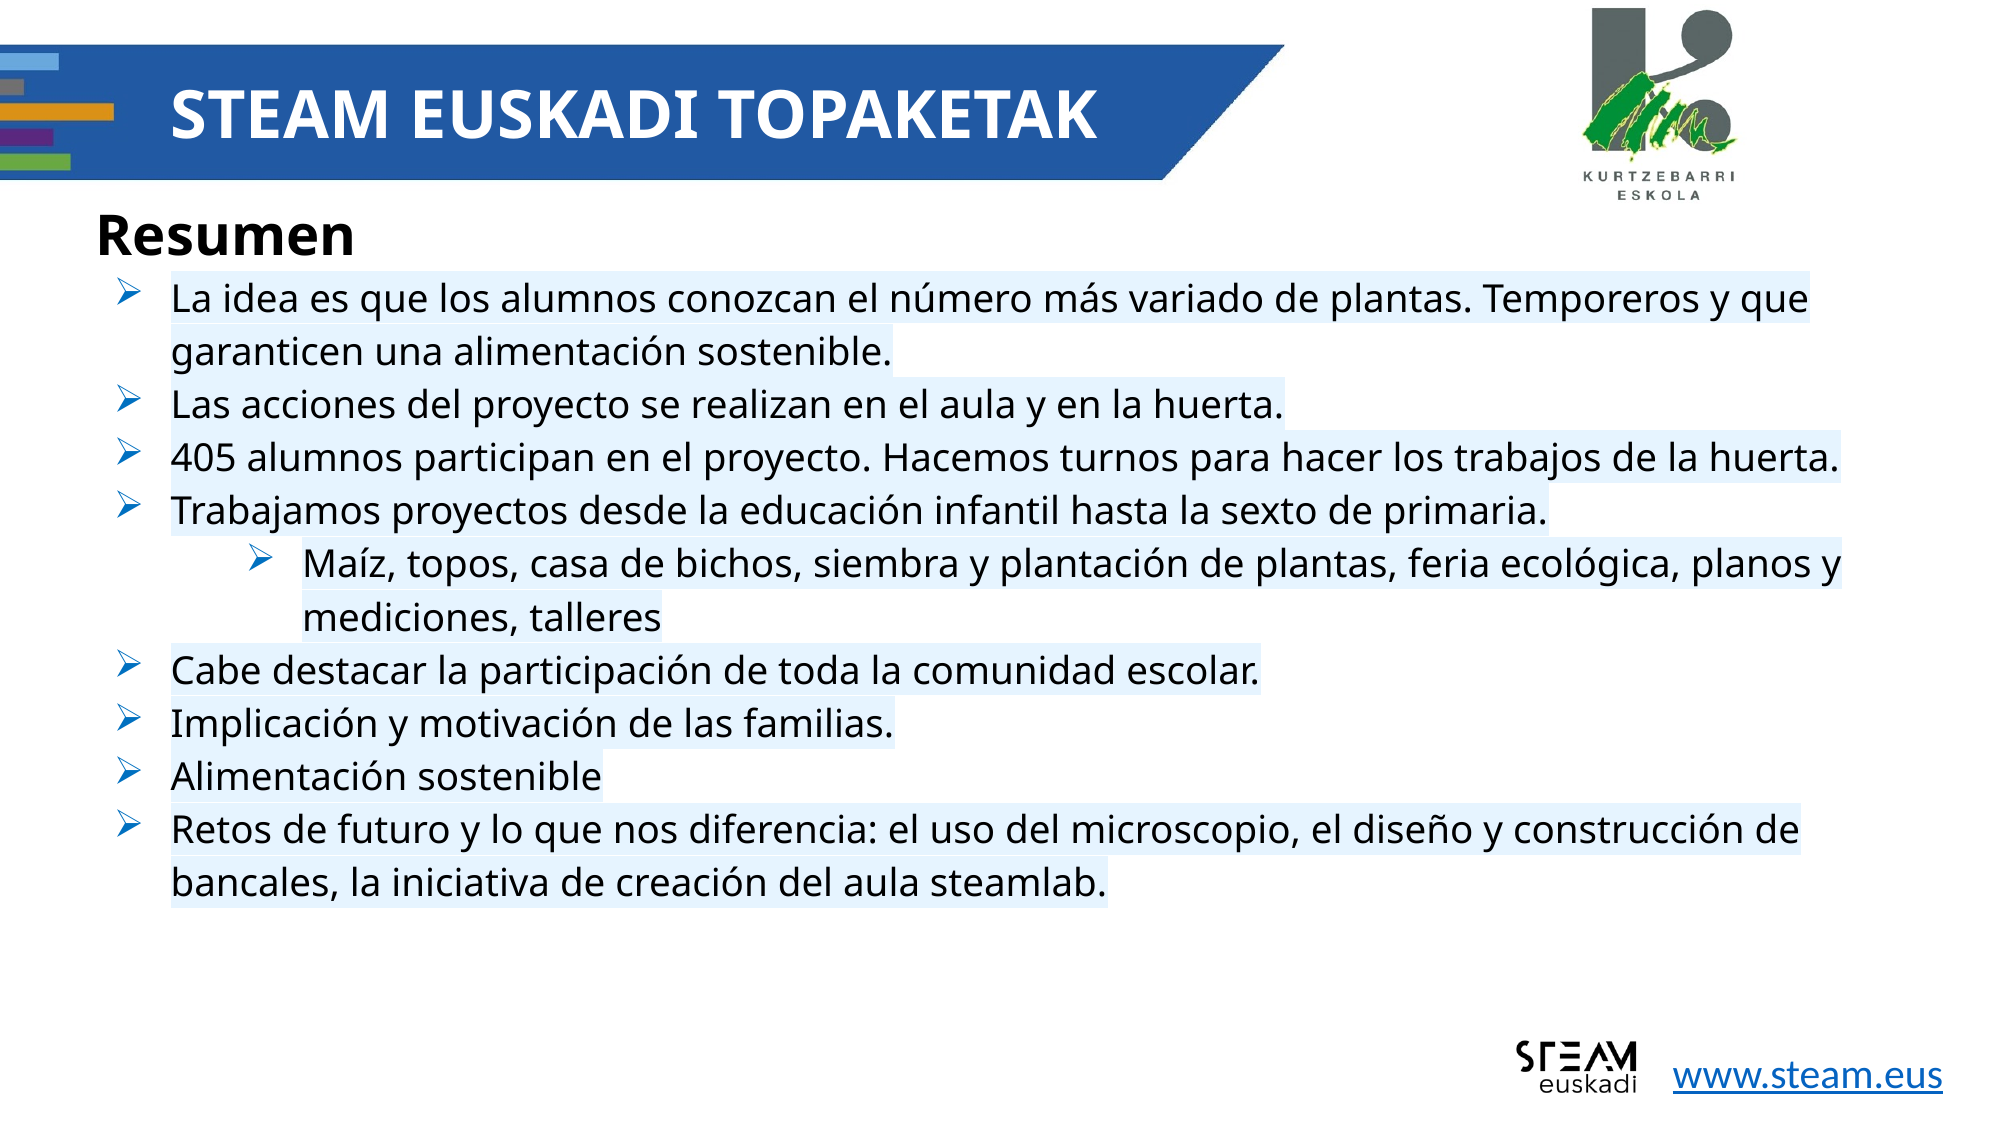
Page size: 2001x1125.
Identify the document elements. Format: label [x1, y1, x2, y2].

picture [0, 1, 1994, 1124]
text_box [1758, 993, 1978, 1080]
